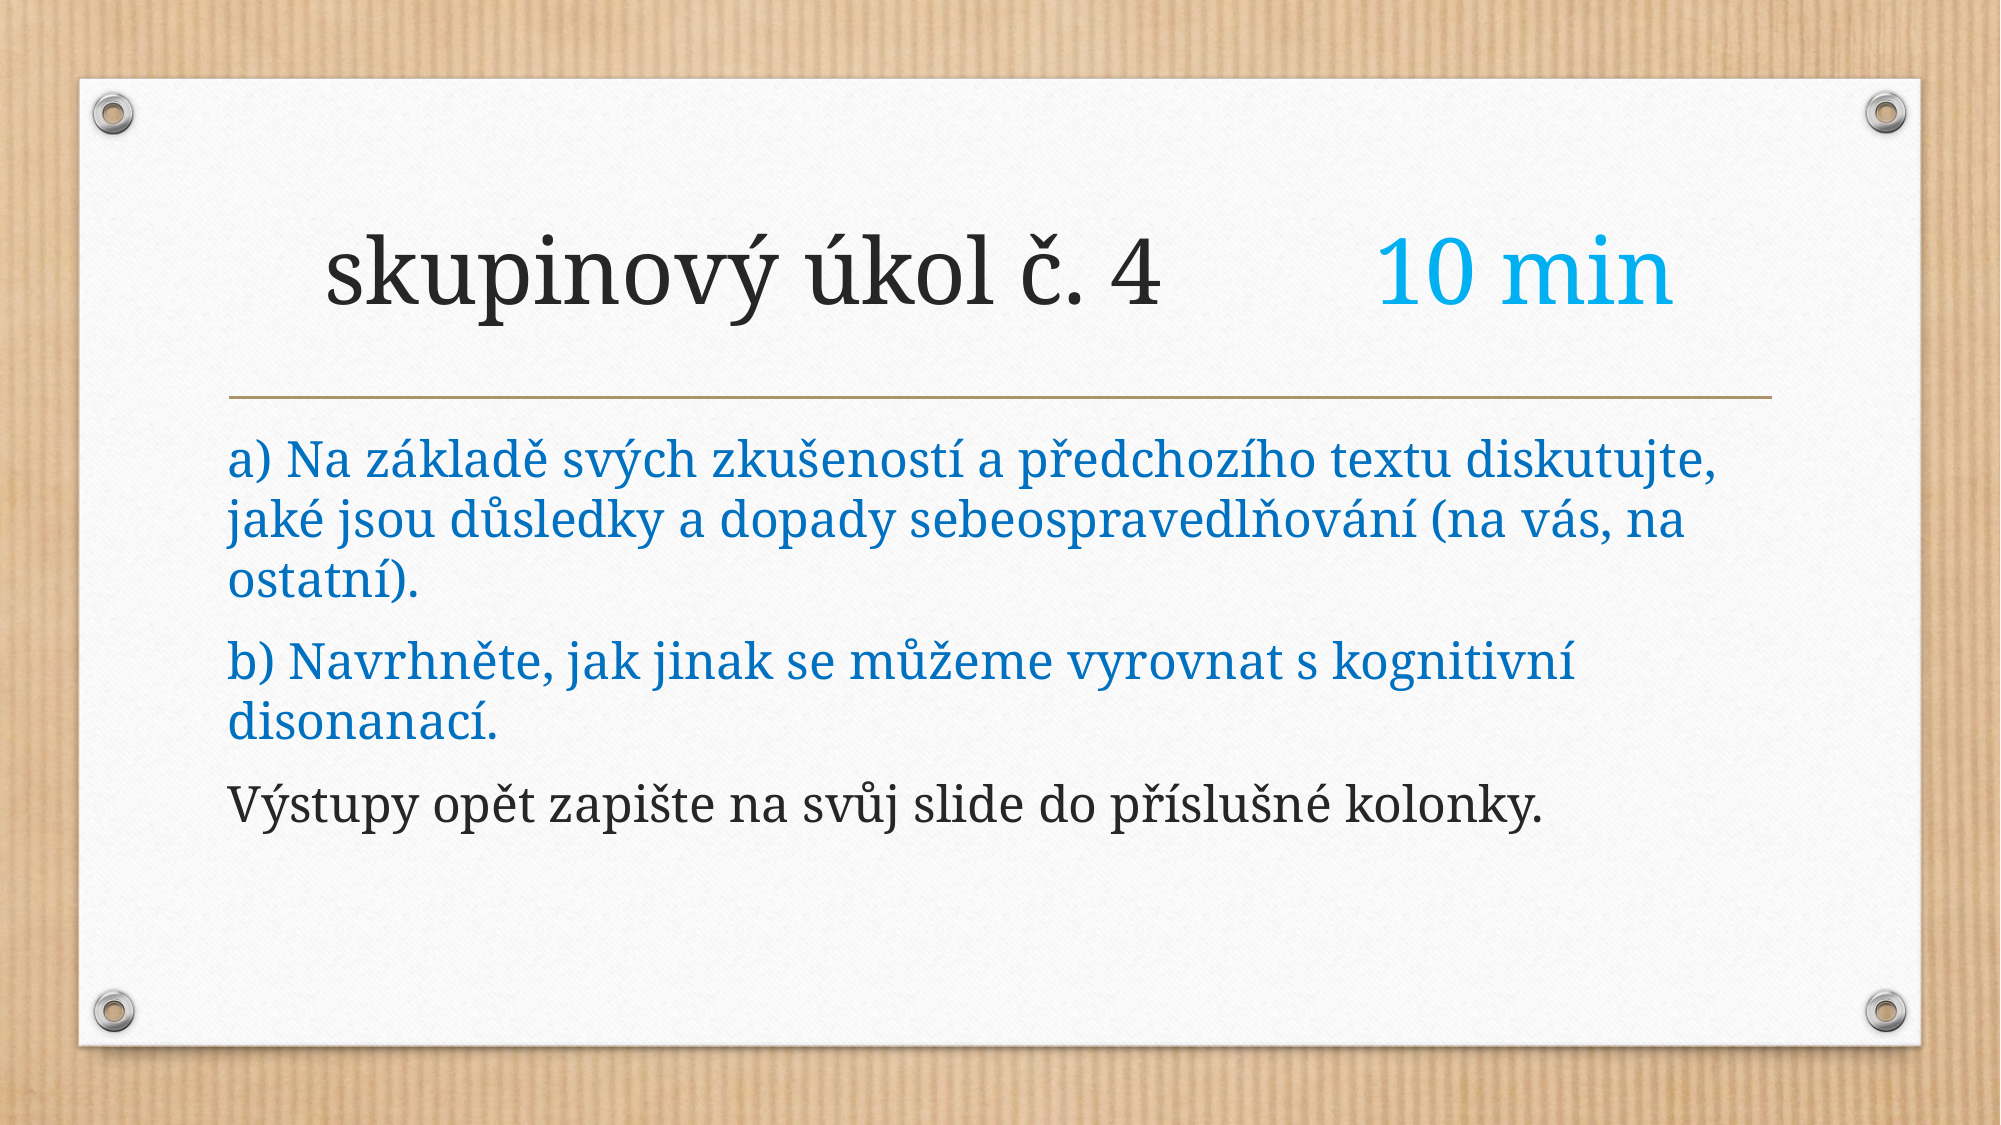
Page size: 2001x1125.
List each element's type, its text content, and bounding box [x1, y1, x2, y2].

picture [0, 0, 2001, 1125]
list a) Na základě svých zkušeností a předchozího textu diskutujte, jaké jsou důsledky a dopady sebeospravedlňování (na vás, na ostatní). b) Navrhněte, jak jinak se můžeme vyrovnat s kognitivní disonanací. Výstupy opět zapište na svůj slide do příslušné kolonky. [212, 419, 1788, 964]
title skupinový úkol č. 4 10 min [212, 161, 1788, 375]
